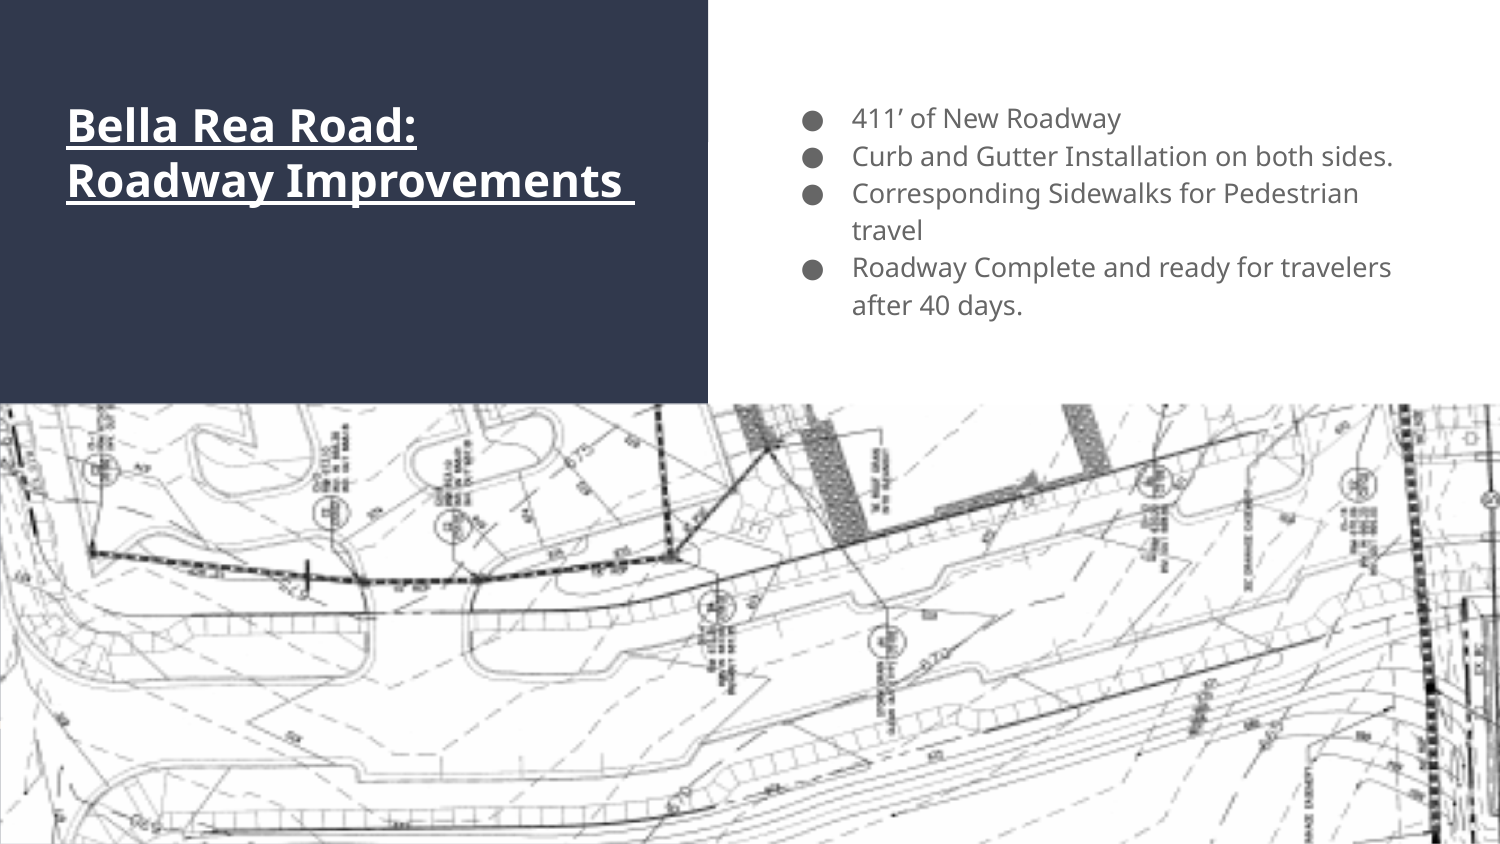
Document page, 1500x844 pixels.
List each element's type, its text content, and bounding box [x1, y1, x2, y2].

list 411’ of New Roadway Curb and Gutter Installation on both sides. Corresponding Sidewalks for Pedestrian travel Roadway Complete and ready for travelers after 40 days. [974, 82, 1446, 403]
title Bella Rea Road: Roadway Improvements [51, 82, 524, 403]
picture [1, 0, 1500, 844]
